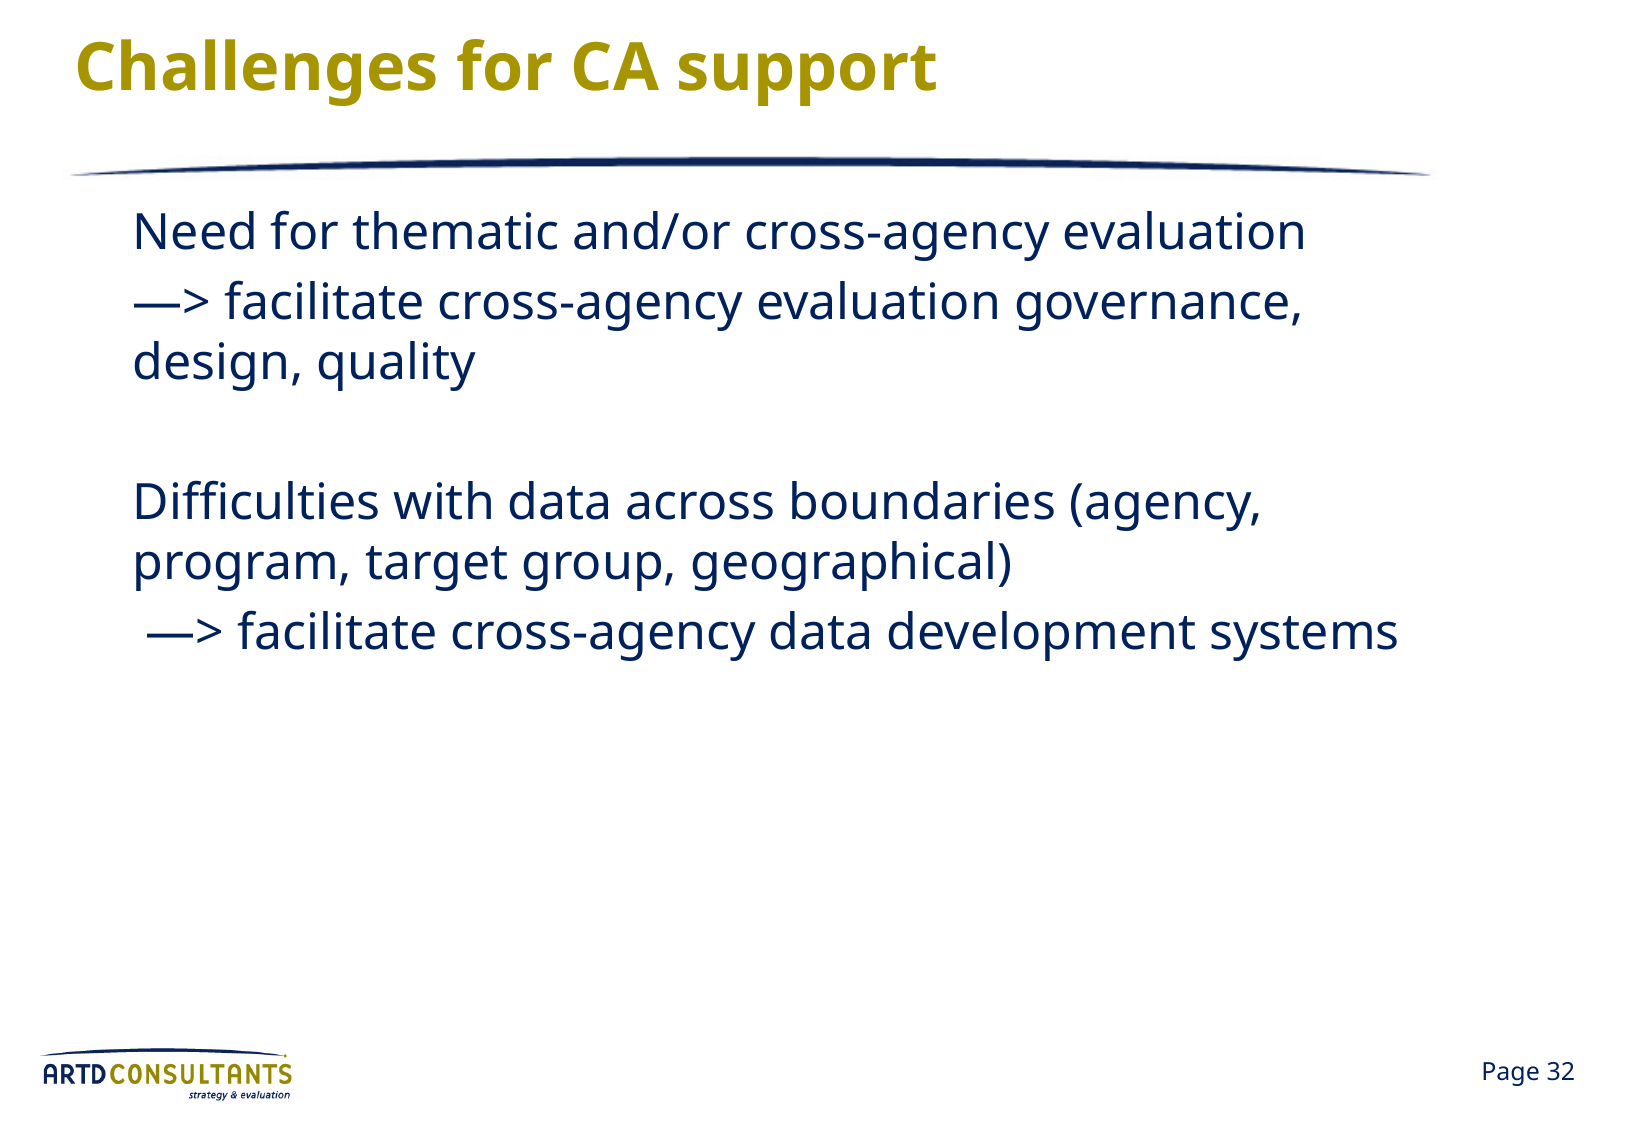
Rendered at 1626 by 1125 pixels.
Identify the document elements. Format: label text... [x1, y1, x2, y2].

slide_number Page 32 [1210, 1042, 1591, 1103]
picture [62, 152, 1446, 188]
title Challenges for CA support [73, 23, 1482, 176]
list Need for thematic and/or cross-agency evaluation —> facilitate cross-agency evaluation governance, design, quality Difficulties with data across boundaries (agency, program, target group, geographical) —> facilitate cross-agency data development systems [73, 198, 1482, 904]
picture [27, 1042, 301, 1108]
